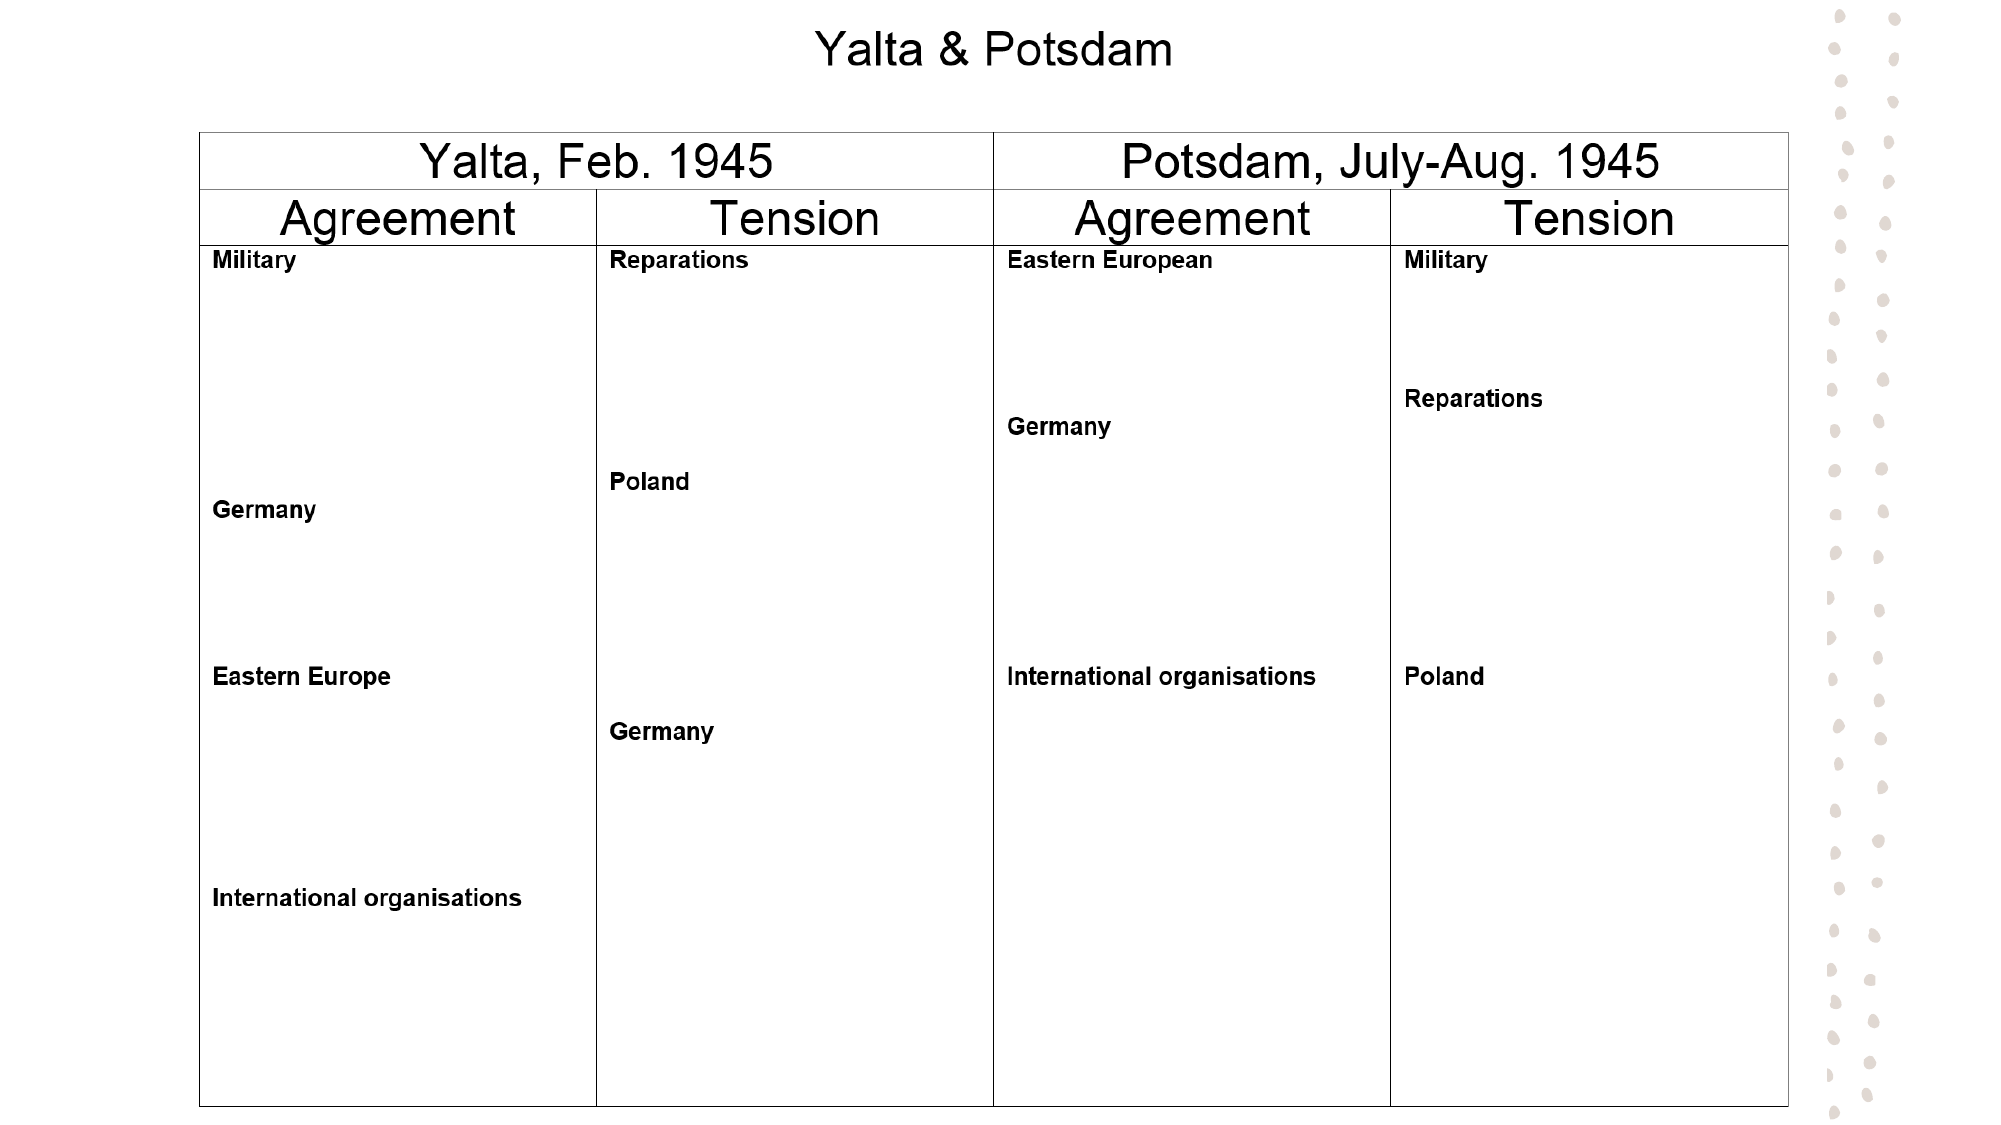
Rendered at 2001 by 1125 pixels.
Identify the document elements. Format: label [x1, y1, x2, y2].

picture [172, 0, 1827, 1125]
